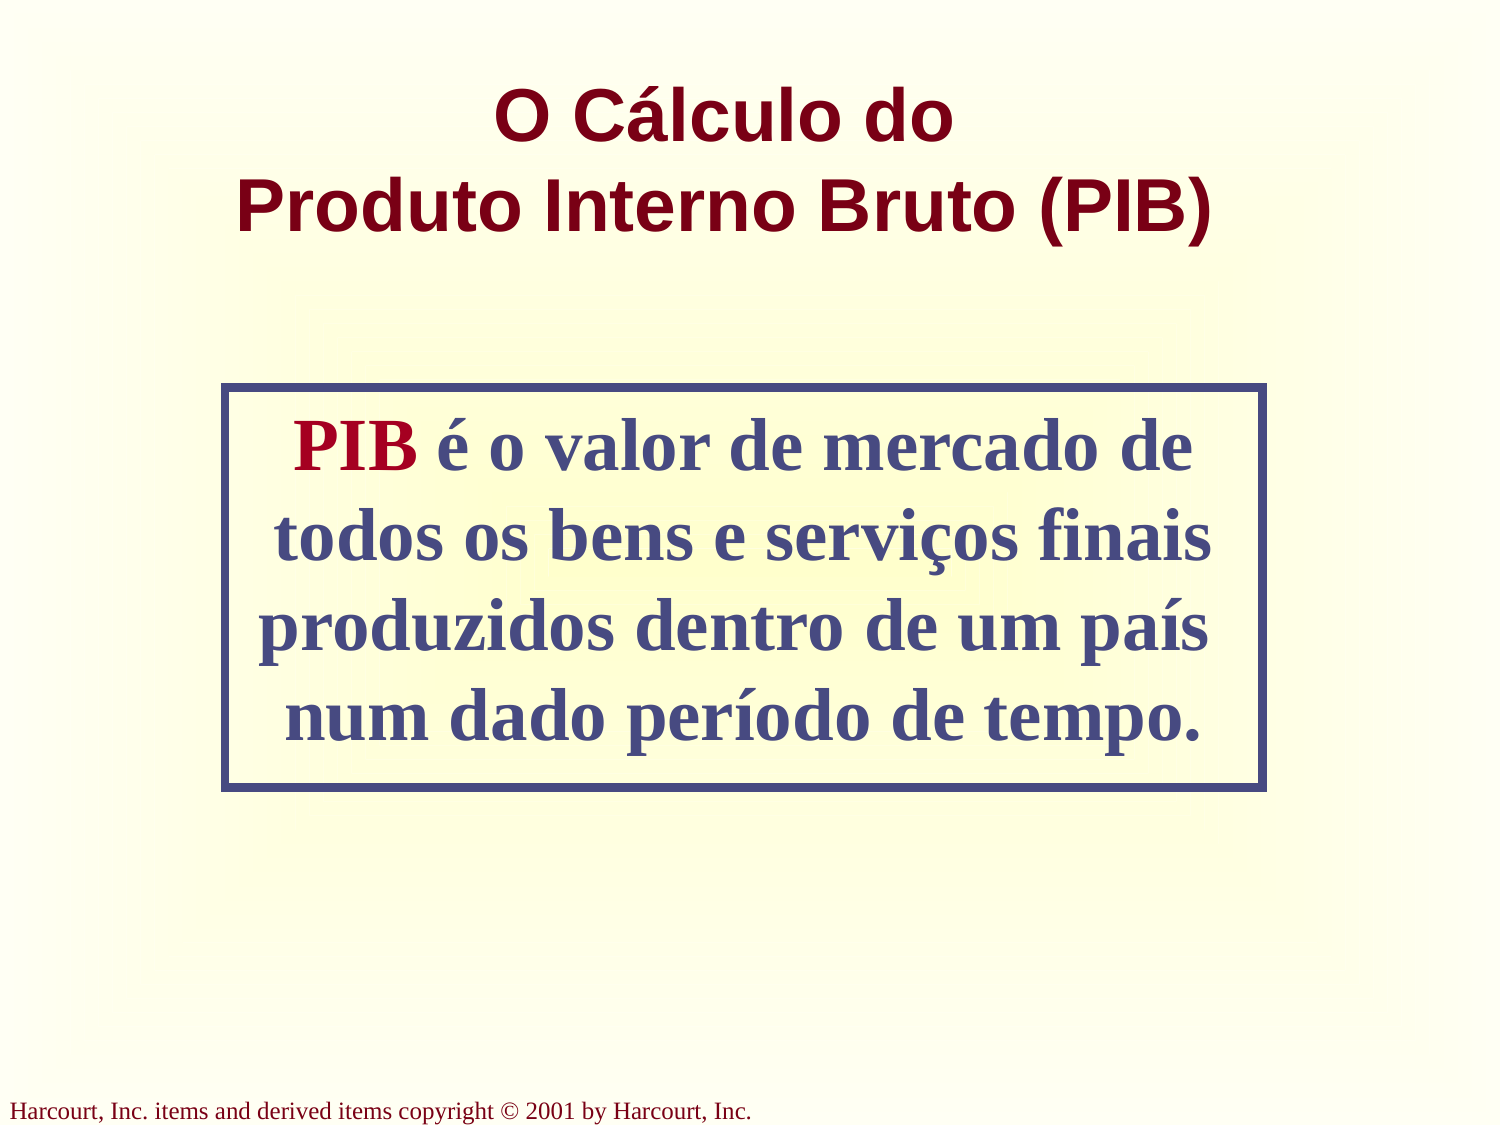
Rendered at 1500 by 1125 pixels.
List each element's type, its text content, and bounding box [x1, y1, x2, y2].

list PIB é o valor de mercado de todos os bens e serviços finais produzidos dentro de um país num dado período de tempo. [224, 387, 1263, 788]
title O Cálculo do Produto Interno Bruto (PIB) [87, 62, 1363, 251]
